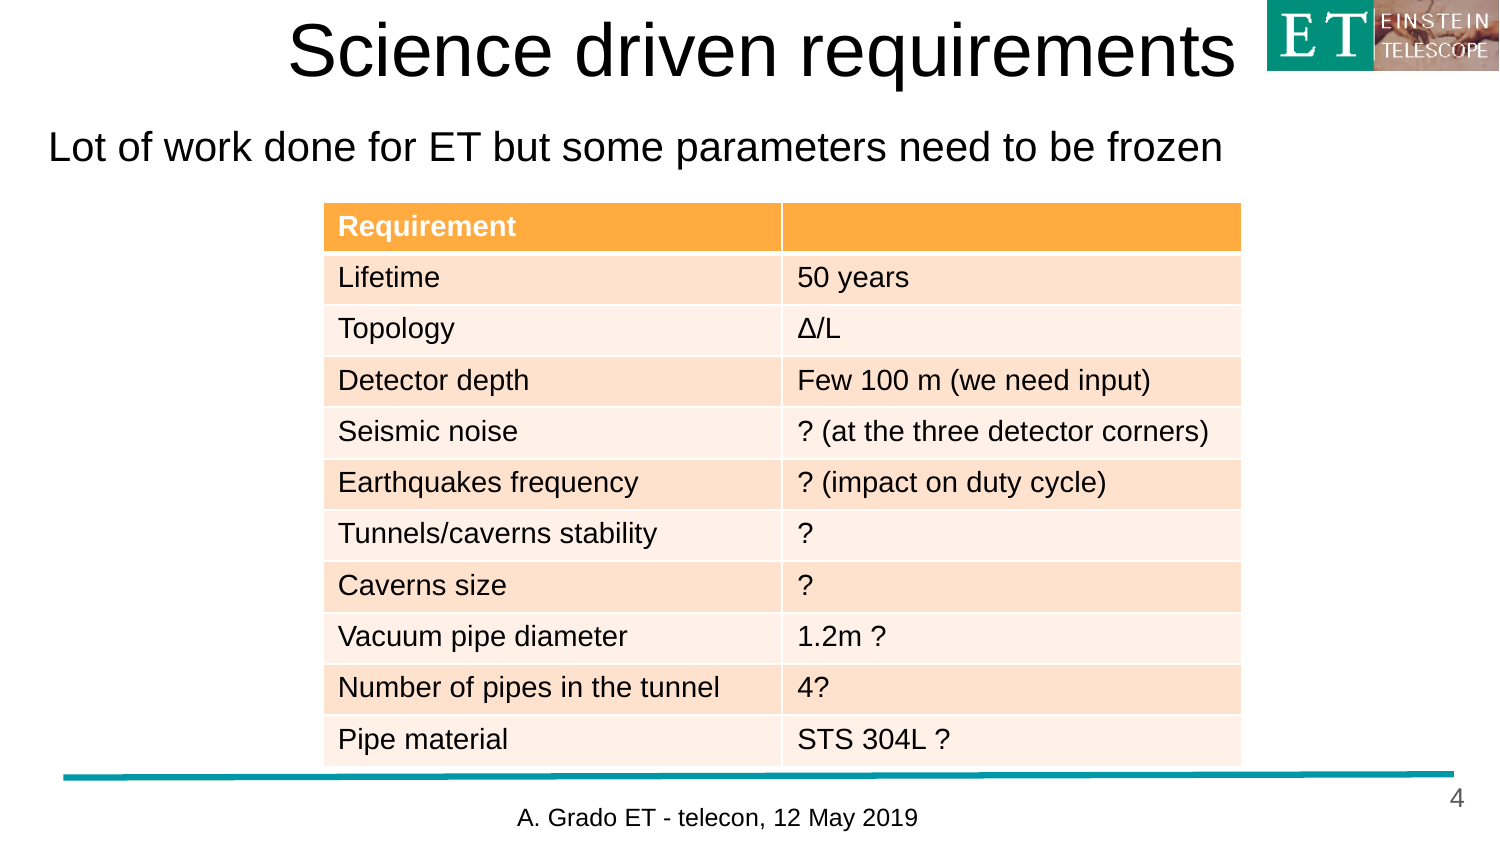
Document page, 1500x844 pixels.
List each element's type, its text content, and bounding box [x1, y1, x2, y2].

table_cell STS 304L ? [783, 716, 1241, 766]
table_cell Vacuum pipe diameter [324, 614, 781, 663]
table_cell Seismic noise [324, 408, 781, 458]
table_cell Lifetime [324, 256, 781, 304]
slide_number 4 [1389, 764, 1480, 830]
table_cell Few 100 m (we need input) [783, 357, 1241, 406]
table_cell Pipe material [324, 716, 781, 766]
table_header [783, 203, 1241, 251]
table_cell Caverns size [324, 562, 781, 612]
text_box Lot of work done for ET but some parameters need to be frozen [33, 112, 1405, 178]
table_cell ? [783, 511, 1241, 560]
table_header Requirement [324, 203, 781, 251]
table_cell ? (impact on duty cycle) [783, 460, 1241, 509]
picture [1462, 0, 1500, 72]
table_cell ? [783, 562, 1241, 612]
table_cell Earthquakes frequency [324, 460, 781, 509]
table_cell Topology [324, 306, 781, 355]
table_cell Number of pipes in the tunnel [324, 665, 781, 714]
table_cell Δ/L [783, 306, 1241, 355]
table_cell 50 years [783, 256, 1241, 304]
table_cell ? (at the three detector corners) [783, 408, 1241, 458]
table_cell Detector depth [324, 357, 781, 406]
table_cell 4? [783, 665, 1241, 714]
table_cell Tunnels/caverns stability [324, 511, 781, 560]
title Science driven requirements [63, 0, 1462, 116]
table_cell 1.2m ? [783, 614, 1241, 663]
